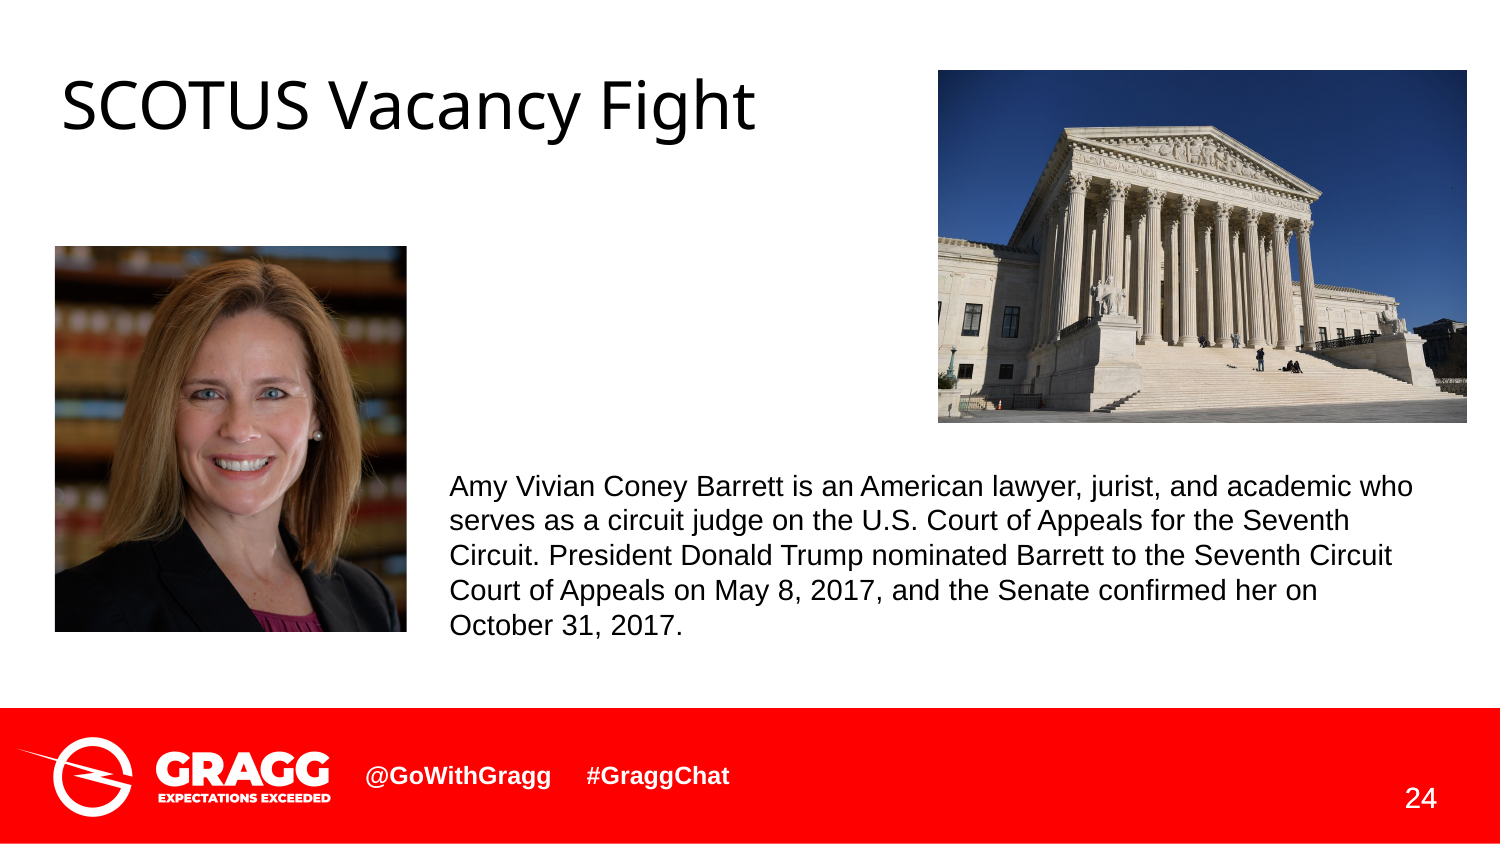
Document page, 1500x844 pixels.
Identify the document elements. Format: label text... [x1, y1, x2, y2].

picture [2, 730, 348, 828]
text_box Amy Vivian Coney Barrett is an American lawyer, jurist, and academic who serves as a circuit judge on the U.S. Court of Appeals for the Seventh Circuit. President Donald Trump nominated Barrett to the Seventh Circuit Court of Appeals on May 8, 2017, and the Senate confirmed her on October 31, 2017. [434, 459, 1435, 647]
picture [54, 246, 407, 632]
text_box SCOTUS Vacancy Fight [46, 47, 1454, 198]
picture [938, 70, 1467, 423]
slide_number 24 [1389, 764, 1480, 830]
